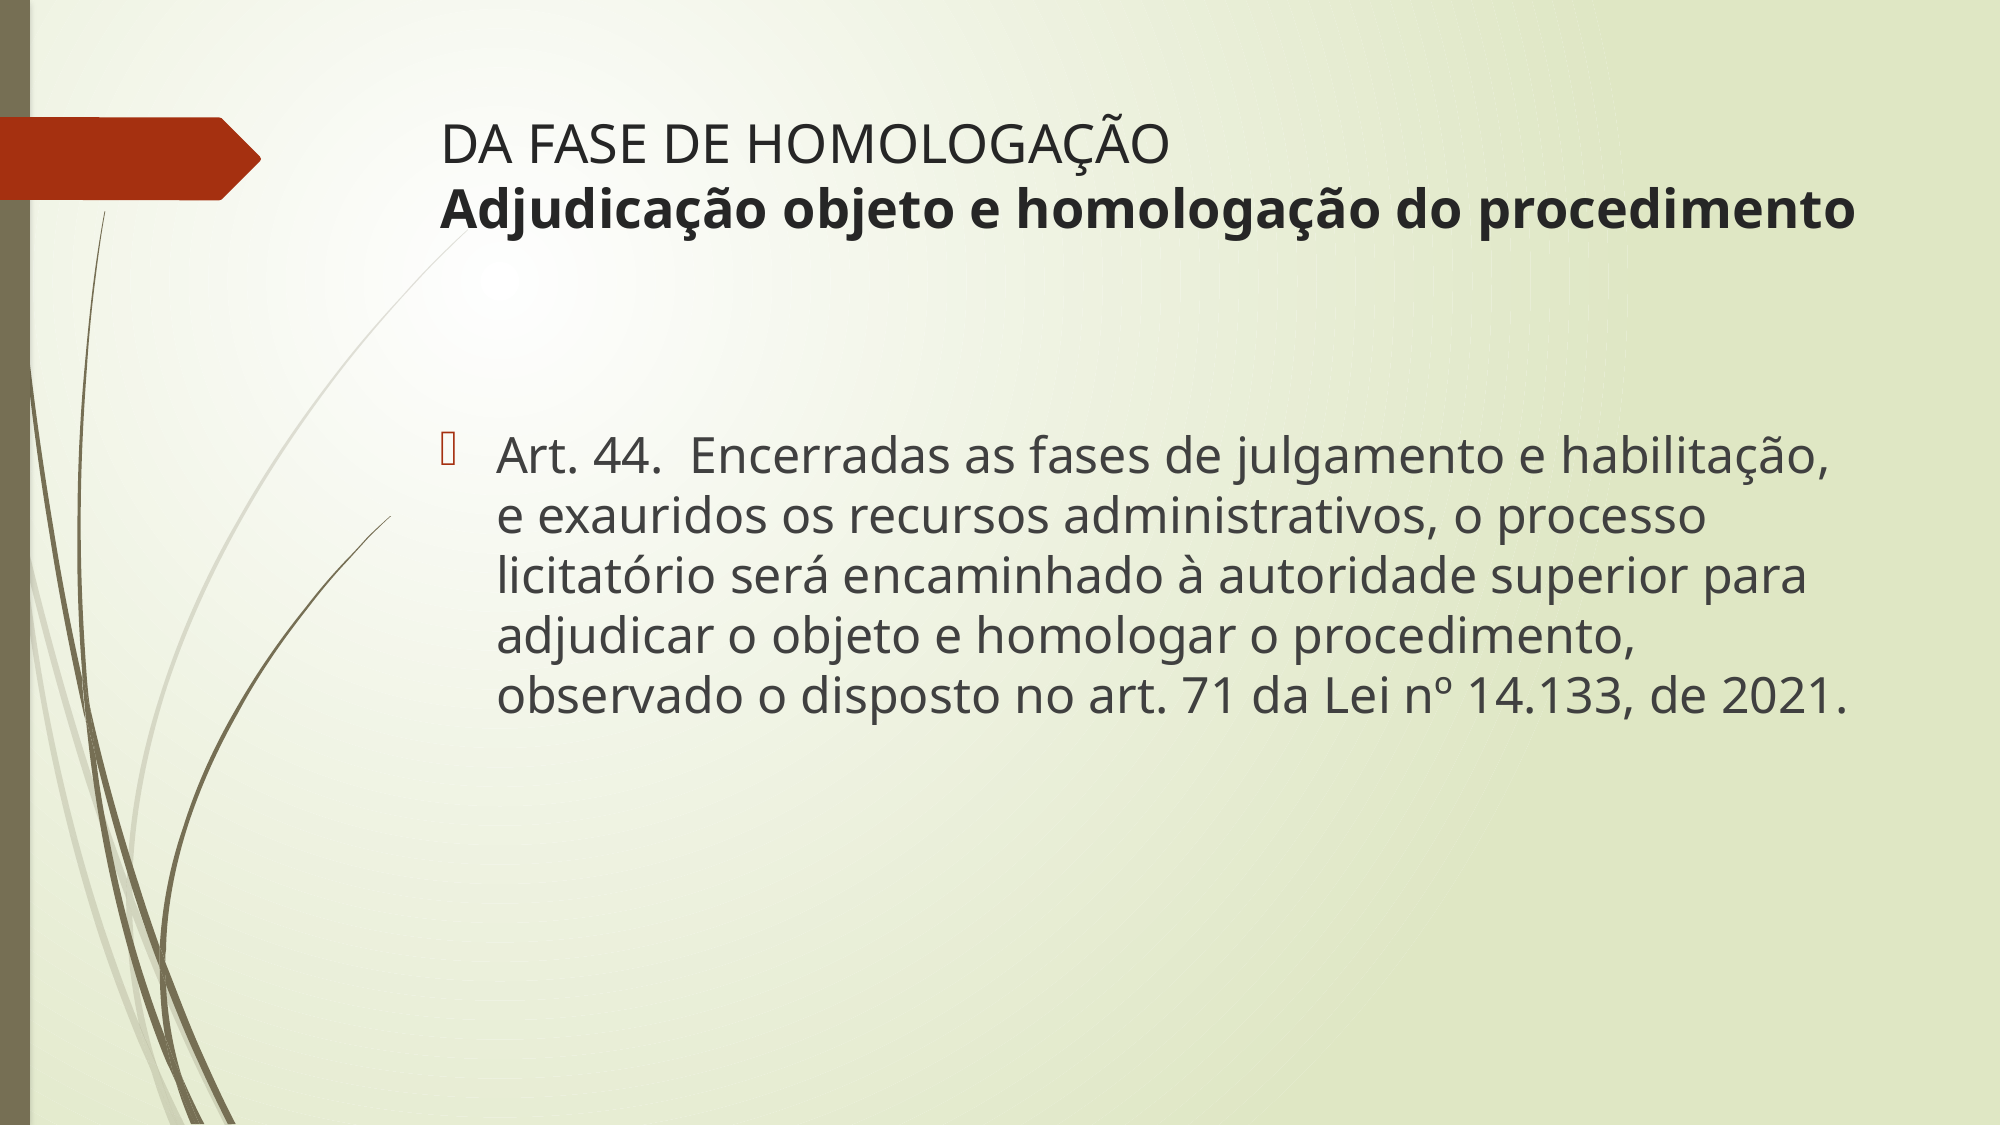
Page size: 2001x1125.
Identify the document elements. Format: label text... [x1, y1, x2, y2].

list Art. 44. Encerradas as fases de julgamento e habilitação, e exauridos os recursos administrativos, o processo licitatório será encaminhado à autoridade superior para adjudicar o objeto e homologar o procedimento, observado o disposto no art. 71 da Lei nº 14.133, de 2021. [424, 350, 1888, 970]
title DA FASE DE HOMOLOGAÇÃO Adjudicação objeto e homologação do procedimento [425, 102, 1888, 313]
